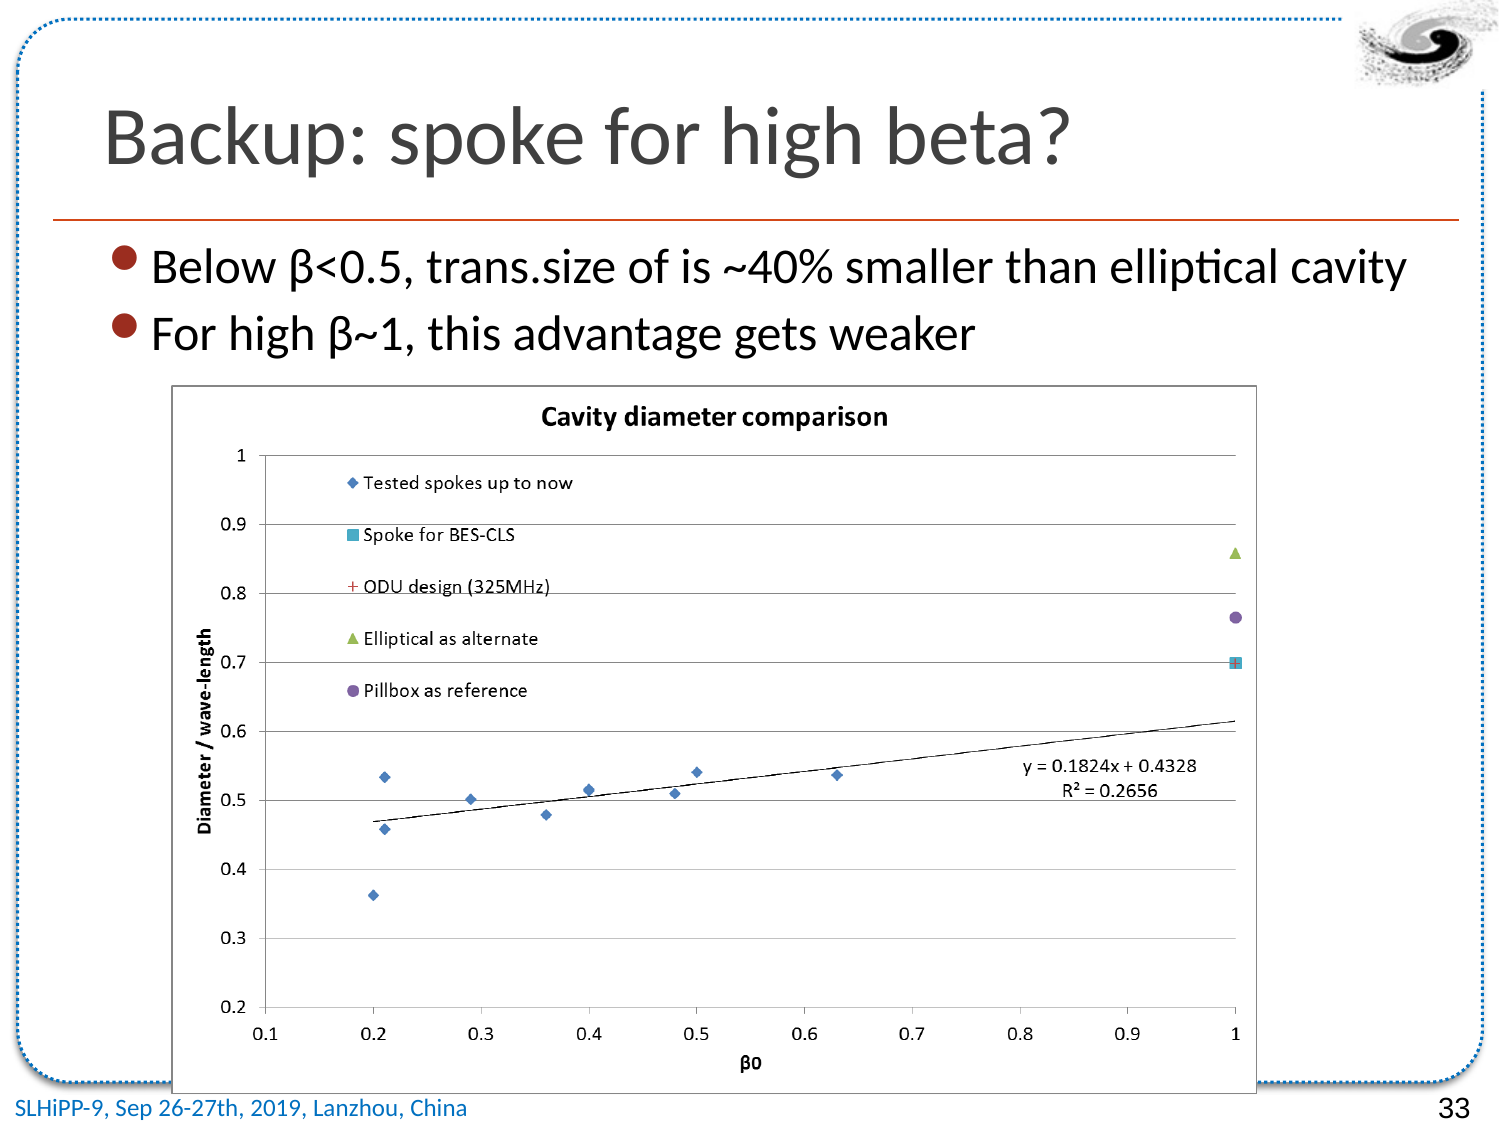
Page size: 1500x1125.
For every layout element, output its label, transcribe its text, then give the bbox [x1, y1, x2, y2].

list Below β<0.5, trans.size of is ~40% smaller than elliptical cavity For high β~1, this advantage gets weaker [41, 225, 1425, 1083]
picture [170, 385, 1257, 1095]
picture [1343, 0, 1500, 89]
title Backup: spoke for high beta? [88, 45, 1425, 197]
